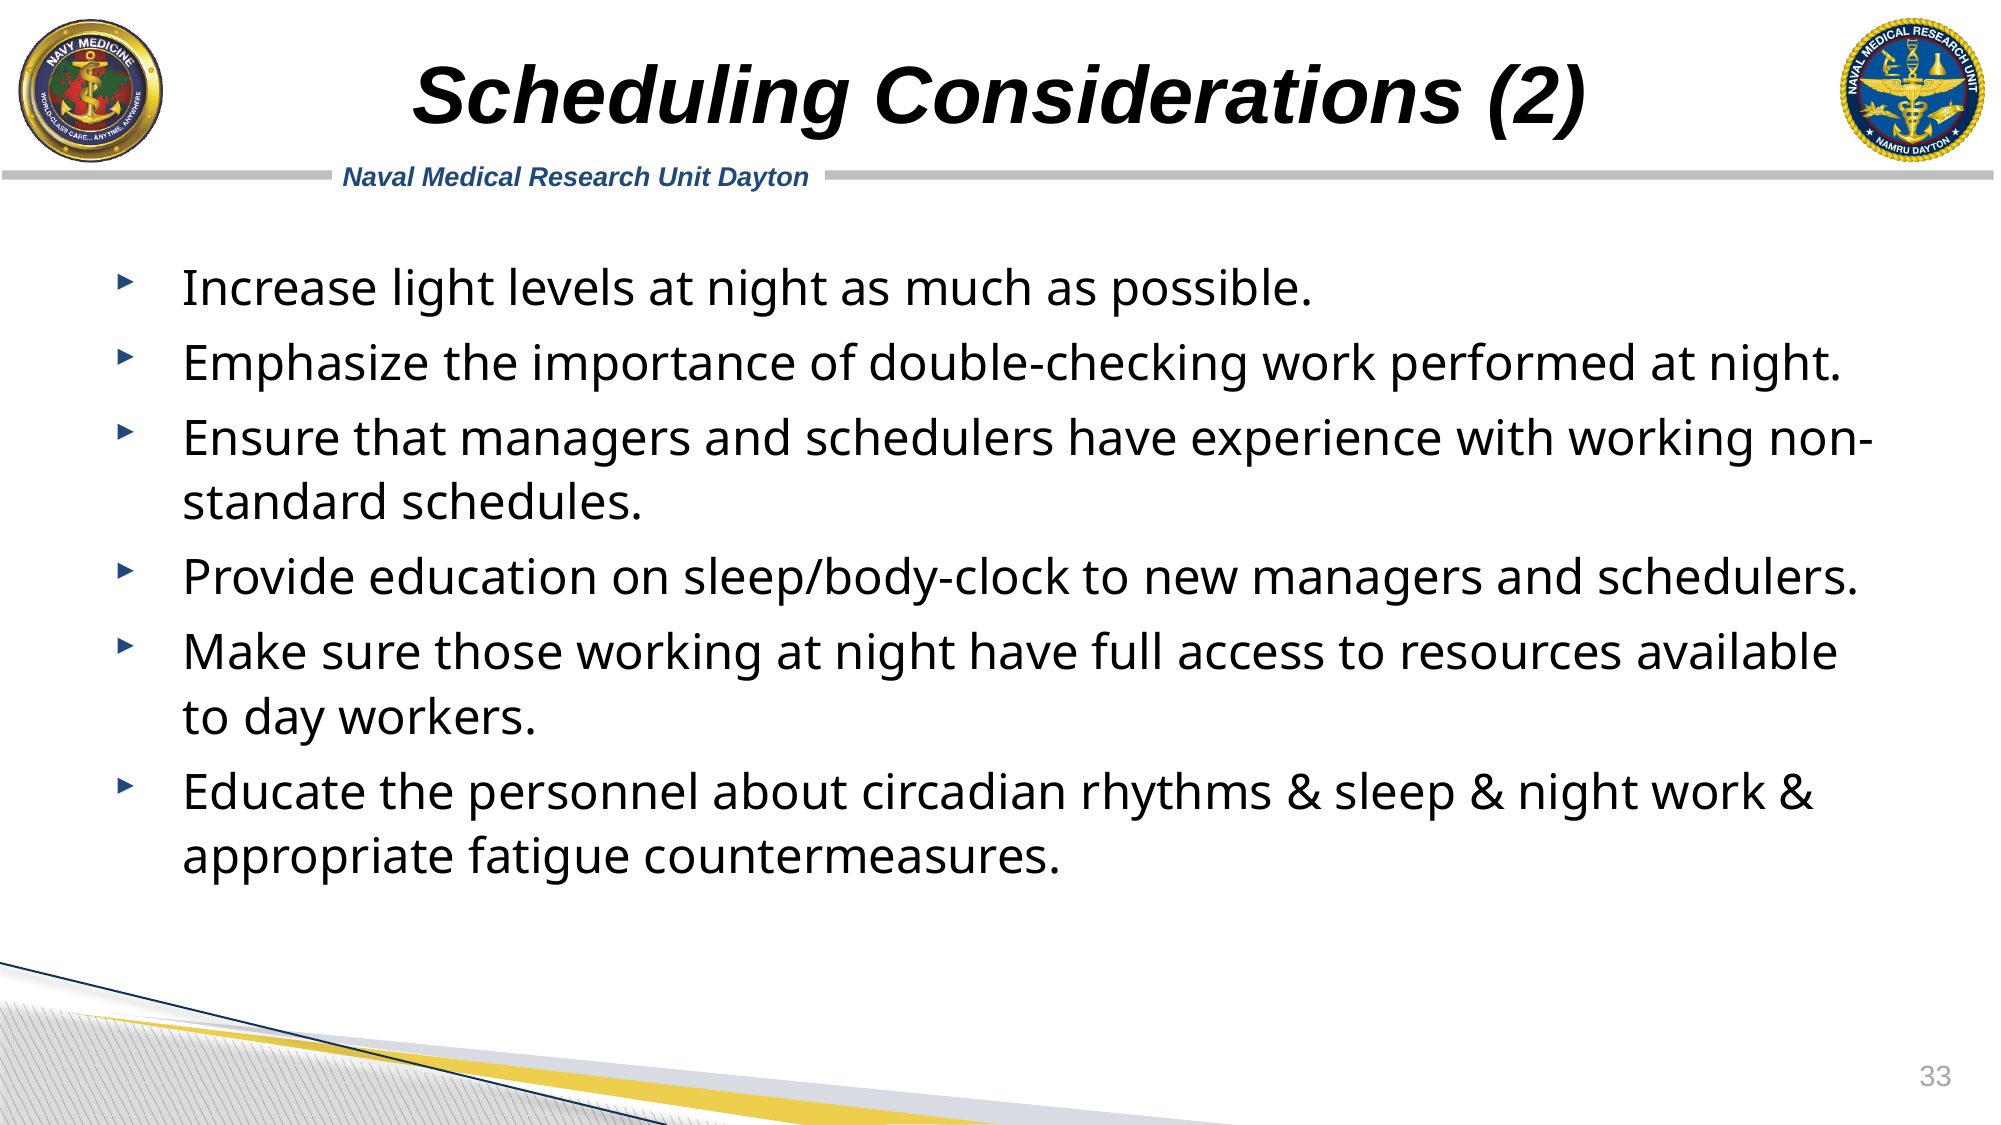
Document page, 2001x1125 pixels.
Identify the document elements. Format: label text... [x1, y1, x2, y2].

picture [1837, 15, 1988, 165]
list Increase light levels at night as much as possible. Emphasize the importance of double-checking work performed at night. Ensure that managers and schedulers have experience with working non-standard schedules. Provide education on sleep/body-clock to new managers and schedulers. Make sure those working at night have full access to resources available to day workers. Educate the personnel about circadian rhythms & sleep & night work & appropriate fatigue countermeasures. [99, 242, 1900, 986]
picture [16, 15, 167, 165]
title Scheduling Considerations (2) [208, 45, 1792, 138]
